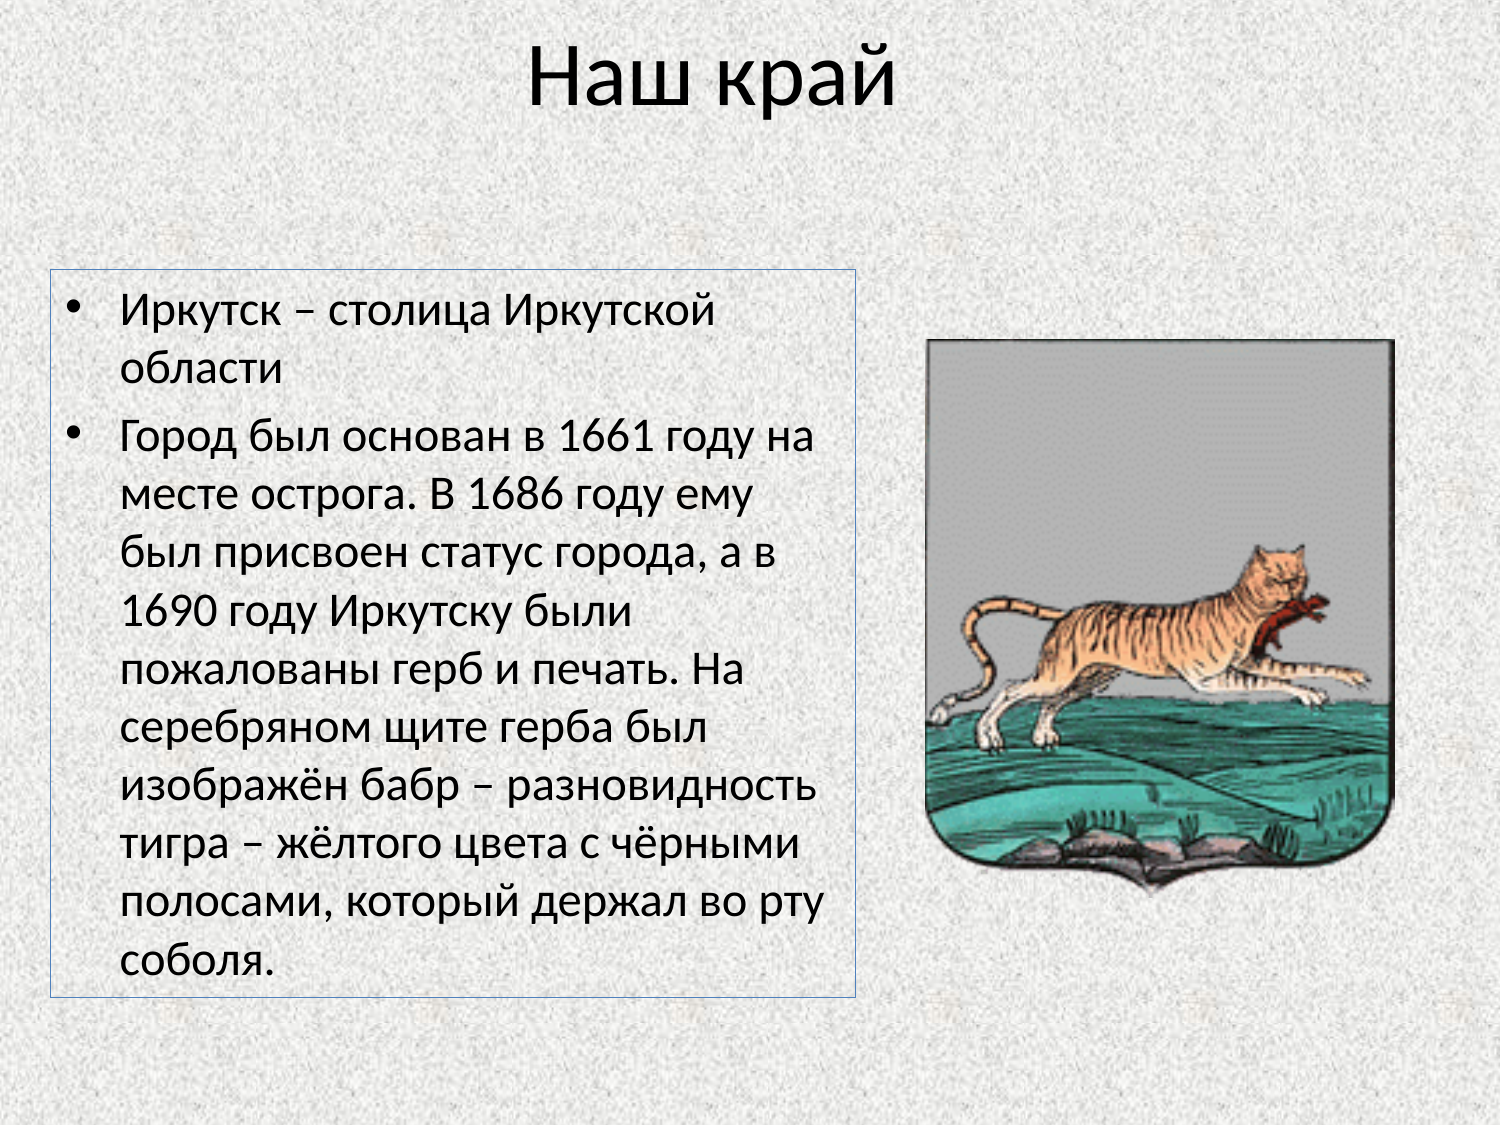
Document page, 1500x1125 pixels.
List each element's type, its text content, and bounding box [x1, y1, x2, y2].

list Иркутск – столица Иркутской области Город был основан в 1661 году на месте острога. В 1686 году ему был присвоен статус города, а в 1690 году Иркутску были пожалованы герб и печать. На серебряном щите герба был изображён бабр – разновидность тигра – жёлтого цвета с чёрными полосами, который держал во рту соболя. [50, 269, 856, 998]
picture [0, 0, 1500, 1125]
title Наш край [0, 0, 1425, 138]
